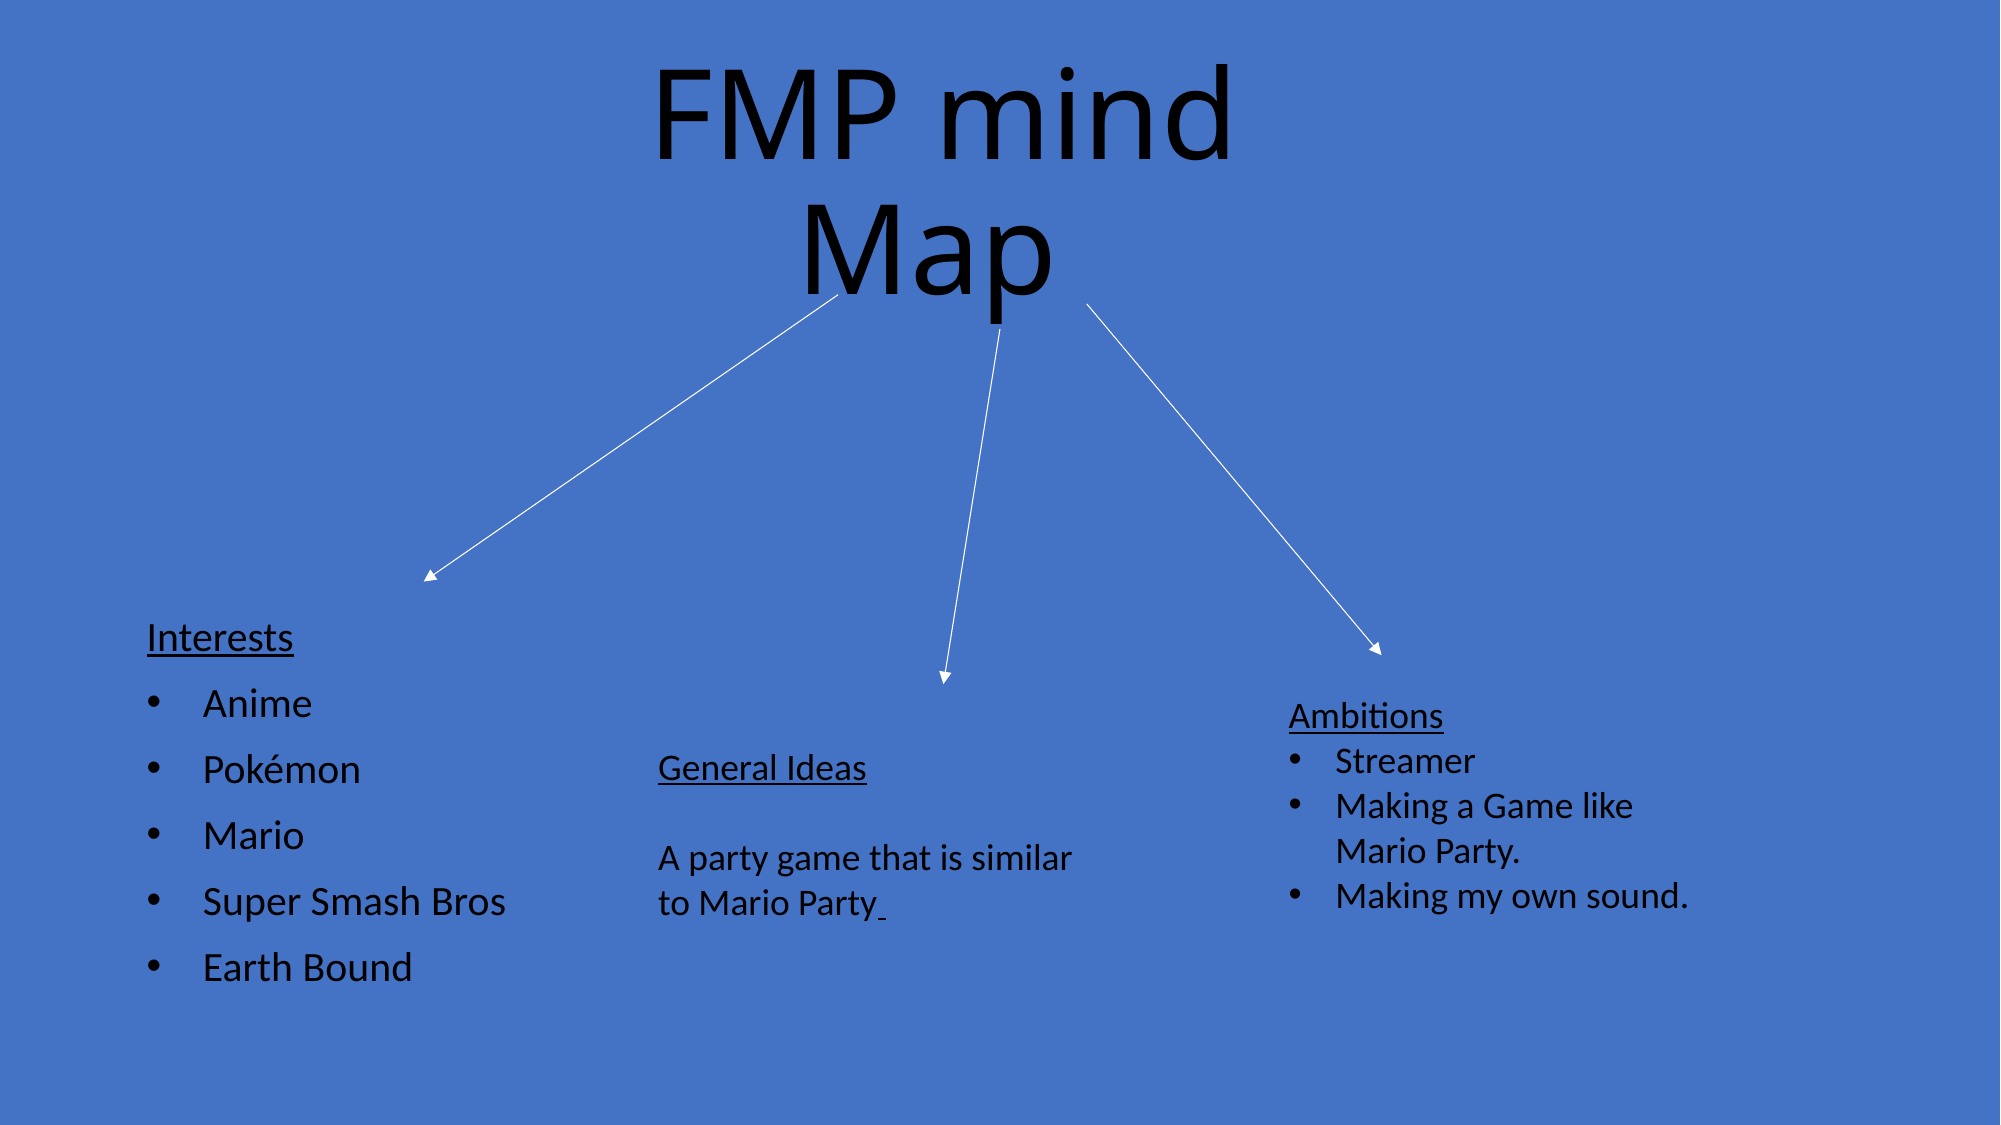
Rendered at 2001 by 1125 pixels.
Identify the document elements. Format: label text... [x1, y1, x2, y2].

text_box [1086, 303, 1382, 656]
text_box General Ideas A party game that is similar to Mario Party [643, 735, 1099, 931]
title FMP mind Map [505, 105, 1382, 329]
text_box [943, 328, 1000, 685]
text_box Ambitions Streamer Making a Game like Mario Party. Making my own sound. [1273, 684, 1729, 969]
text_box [423, 294, 839, 582]
subtitle Interests Anime Pokémon Mario Super Smash Bros Earth Bound [131, 607, 553, 1049]
